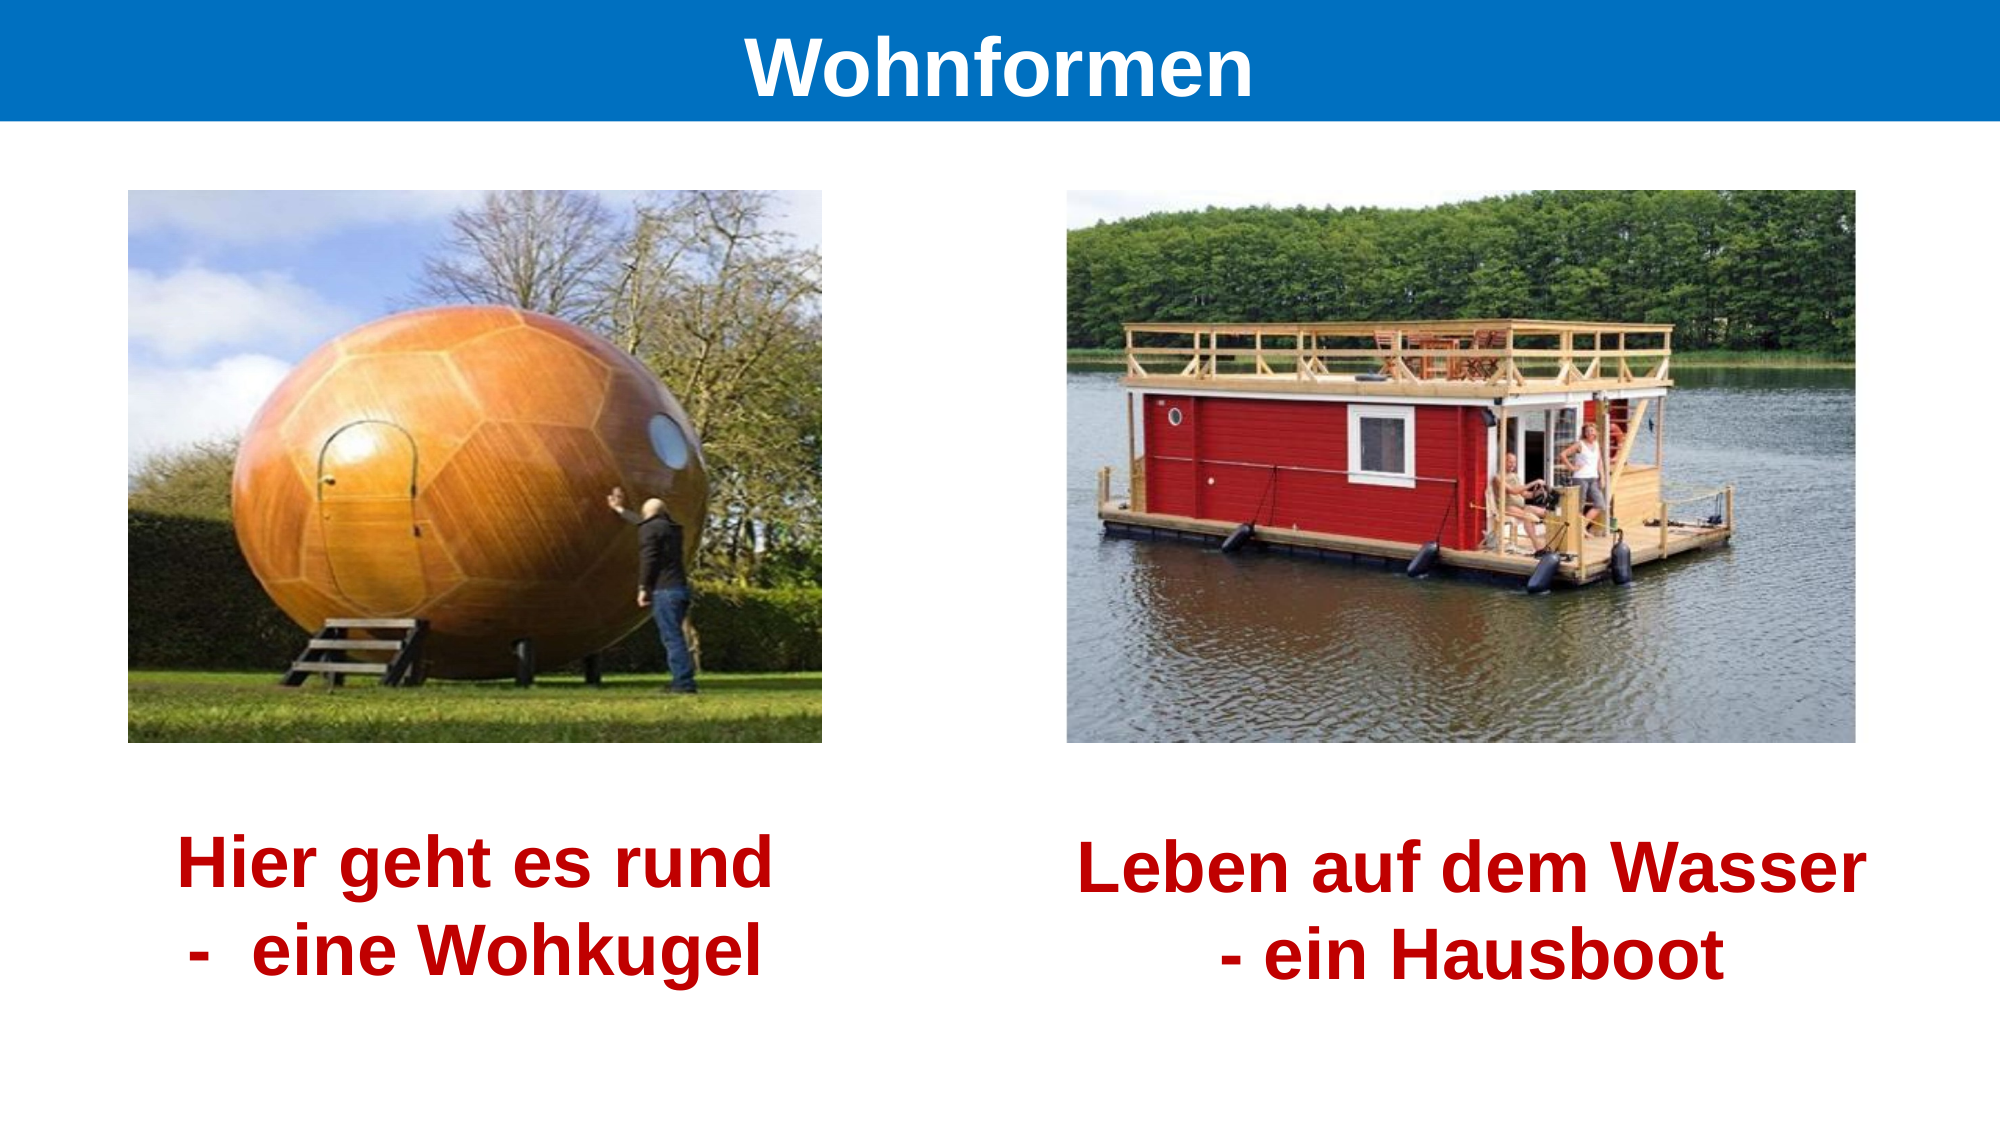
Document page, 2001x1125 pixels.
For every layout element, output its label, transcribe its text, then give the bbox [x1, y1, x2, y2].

text_box Leben auf dem Wasser - ein Hausboot [1052, 812, 1893, 1002]
picture [992, 190, 1931, 743]
text_box Hier geht es rund - eine Wohkugel [154, 807, 798, 997]
picture [128, 190, 822, 743]
title Wohnformen [0, 0, 2000, 122]
